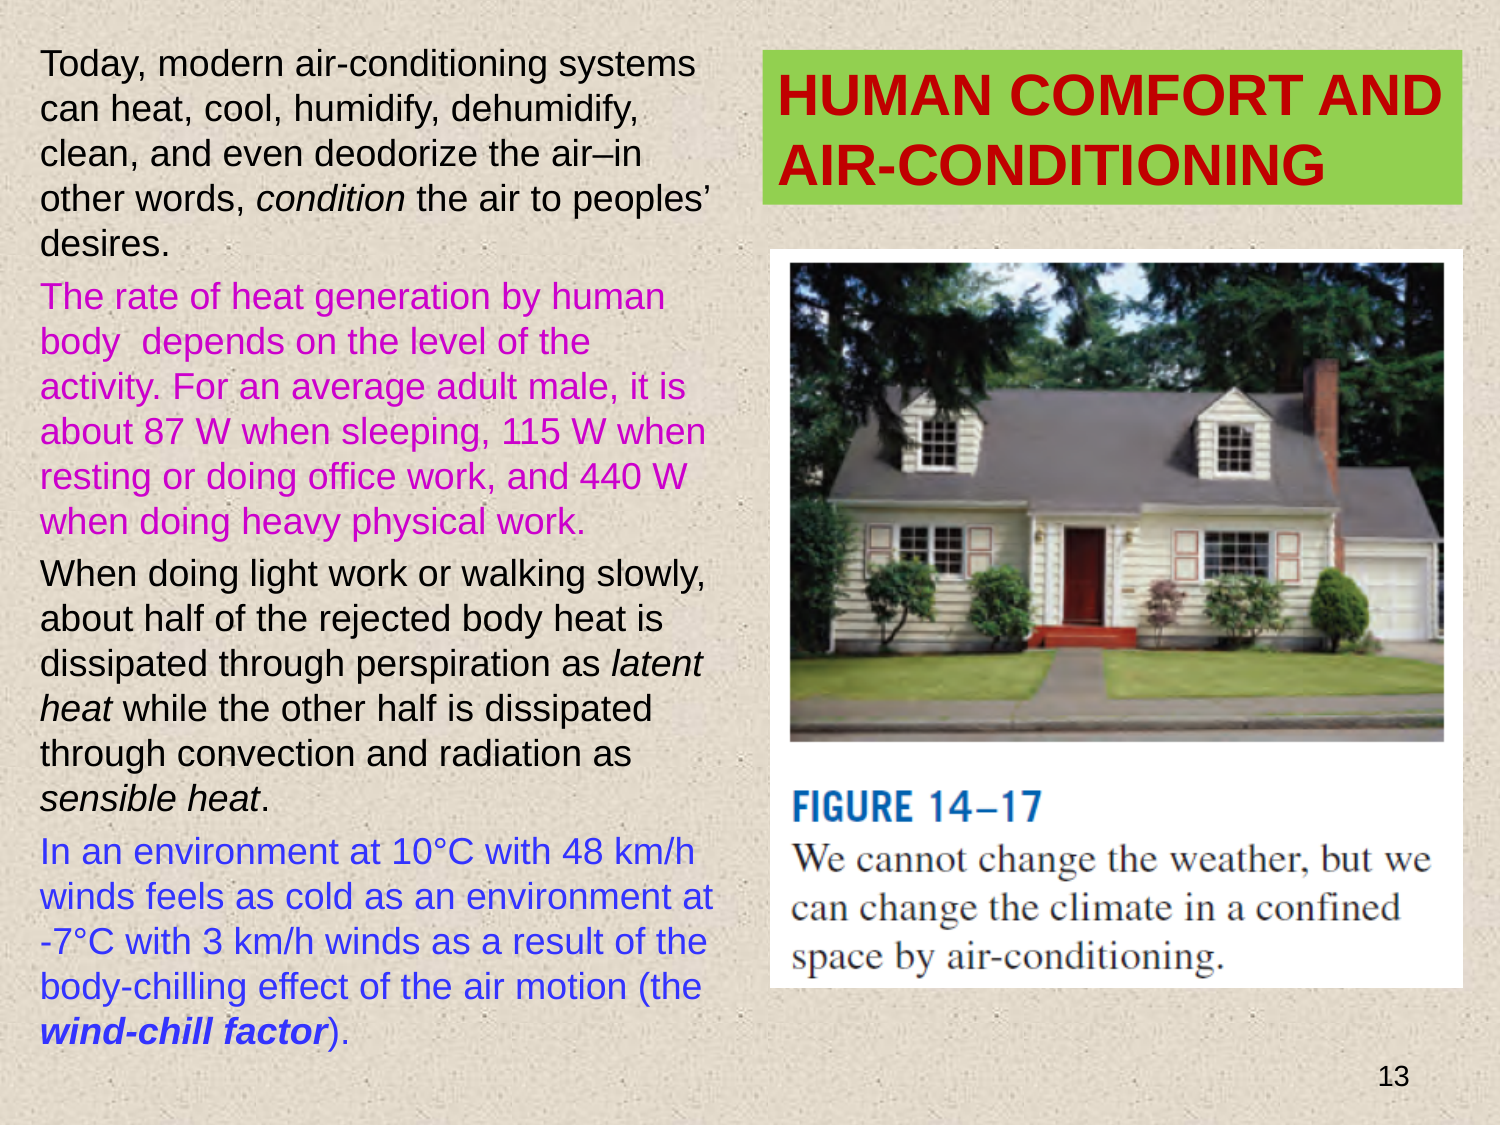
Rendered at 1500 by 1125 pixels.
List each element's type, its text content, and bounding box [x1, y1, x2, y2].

text_box Today, modern air-conditioning systems can heat, cool, humidify, dehumidify, clean, and even deodorize the air–in other words, condition the air to peoples’ desires. The rate of heat generation by human body depends on the level of the activity. For an average adult male, it is about 87 W when sleeping, 115 W when resting or doing office work, and 440 W when doing heavy physical work. When doing light work or walking slowly, about half of the rejected body heat is dissipated through perspiration as latent heat while the other half is dissipated through convection and radiation as sensible heat. In an environment at 10°C with 48 km/h winds feels as cold as an environment at -7°C with 3 km/h winds as a result of the body-chilling effect of the air motion (the wind-chill factor). [24, 31, 738, 1060]
picture [0, 0, 1500, 1125]
slide_number 13 [1074, 1049, 1426, 1103]
text_box HUMAN COMFORT AND AIR-CONDITIONING [762, 49, 1463, 205]
